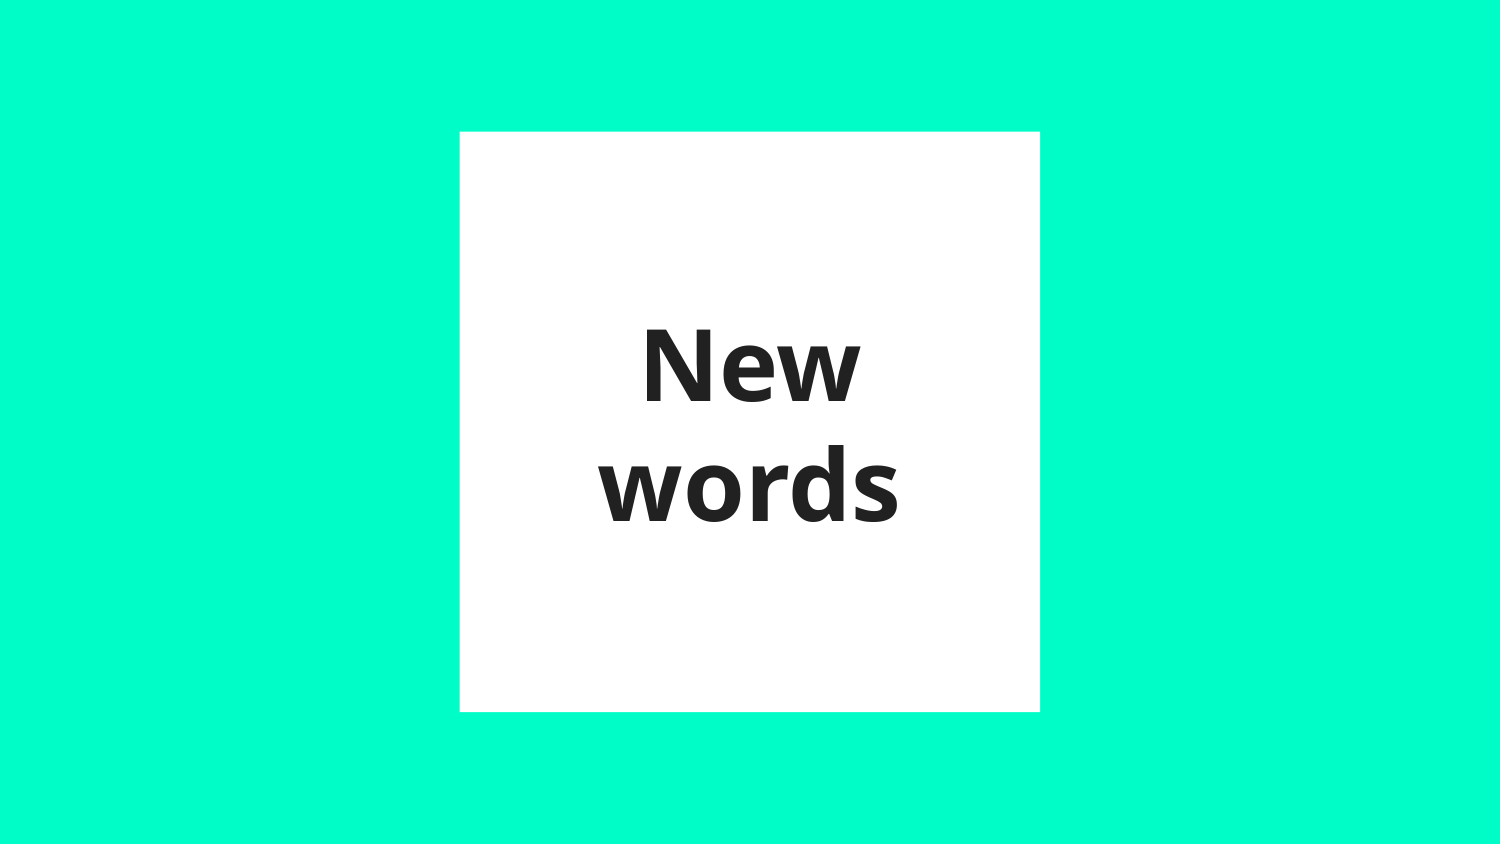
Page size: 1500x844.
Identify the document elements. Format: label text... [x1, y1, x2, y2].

title New words [459, 131, 1041, 713]
